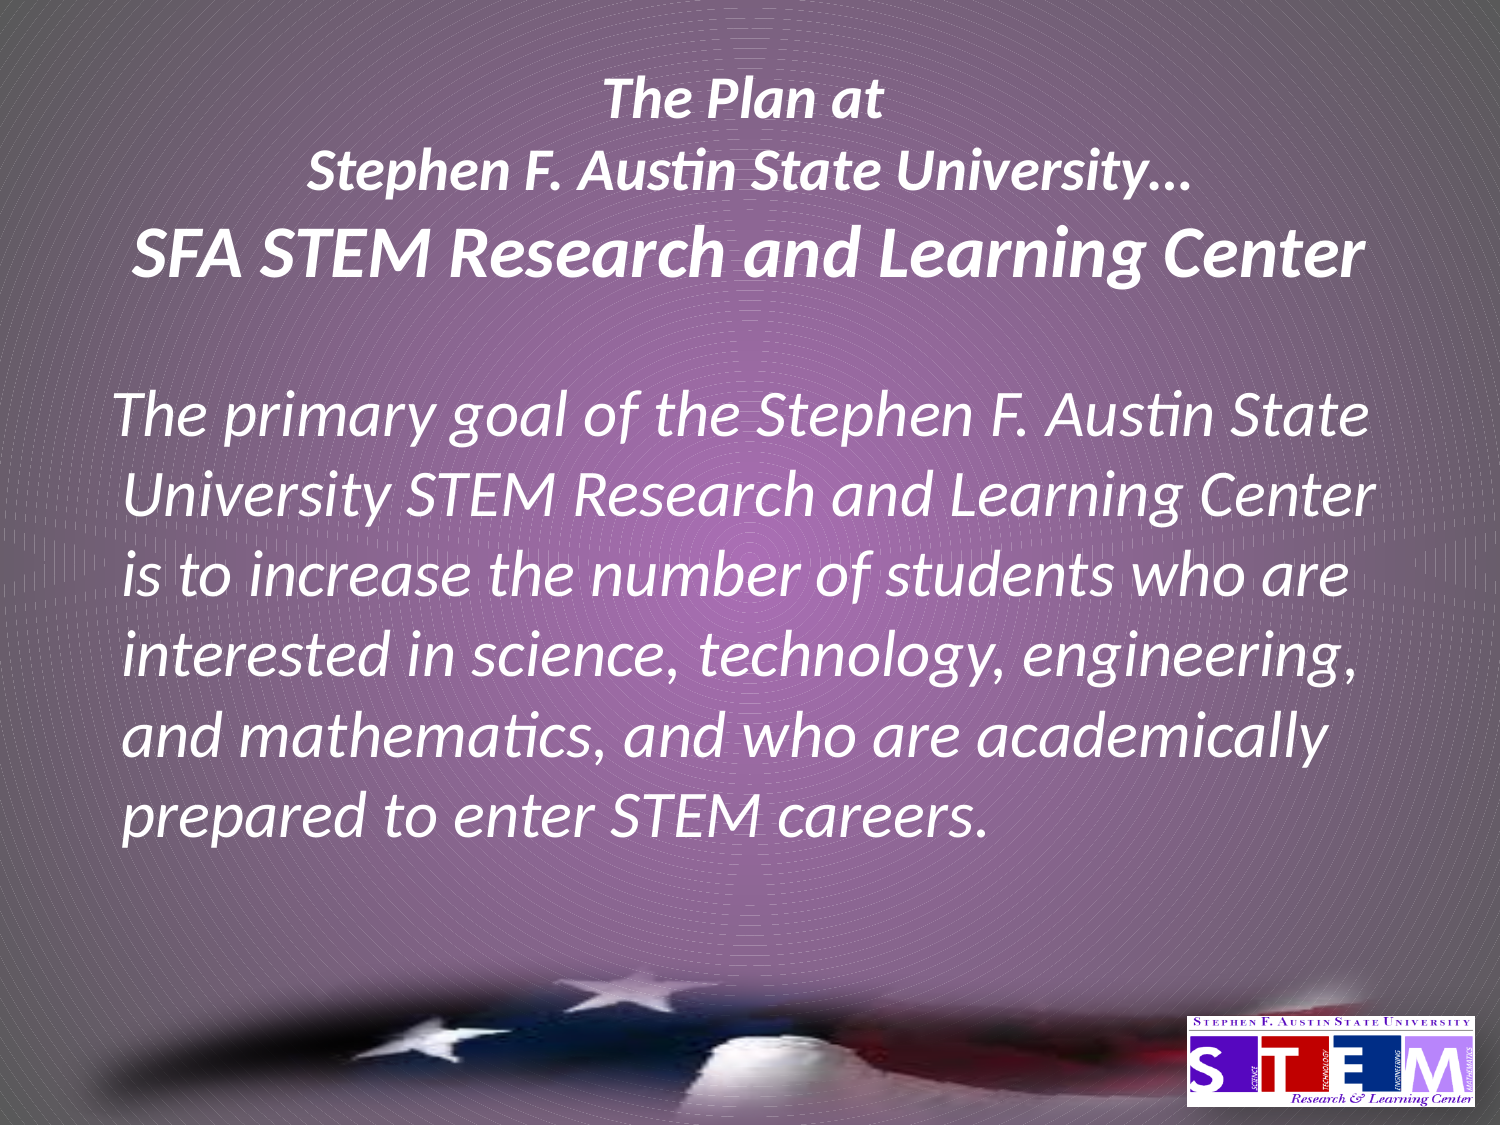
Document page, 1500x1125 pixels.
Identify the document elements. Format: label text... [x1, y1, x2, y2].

title The Plan at Stephen F. Austin State University… SFA STEM Research and Learning Center [75, 50, 1425, 300]
list The primary goal of the Stephen F. Austin State University STEM Research and Learning Center is to increase the number of students who are interested in science, technology, engineering, and mathematics, and who are academically prepared to enter STEM careers. [50, 362, 1425, 900]
picture [237, 1013, 1475, 1107]
